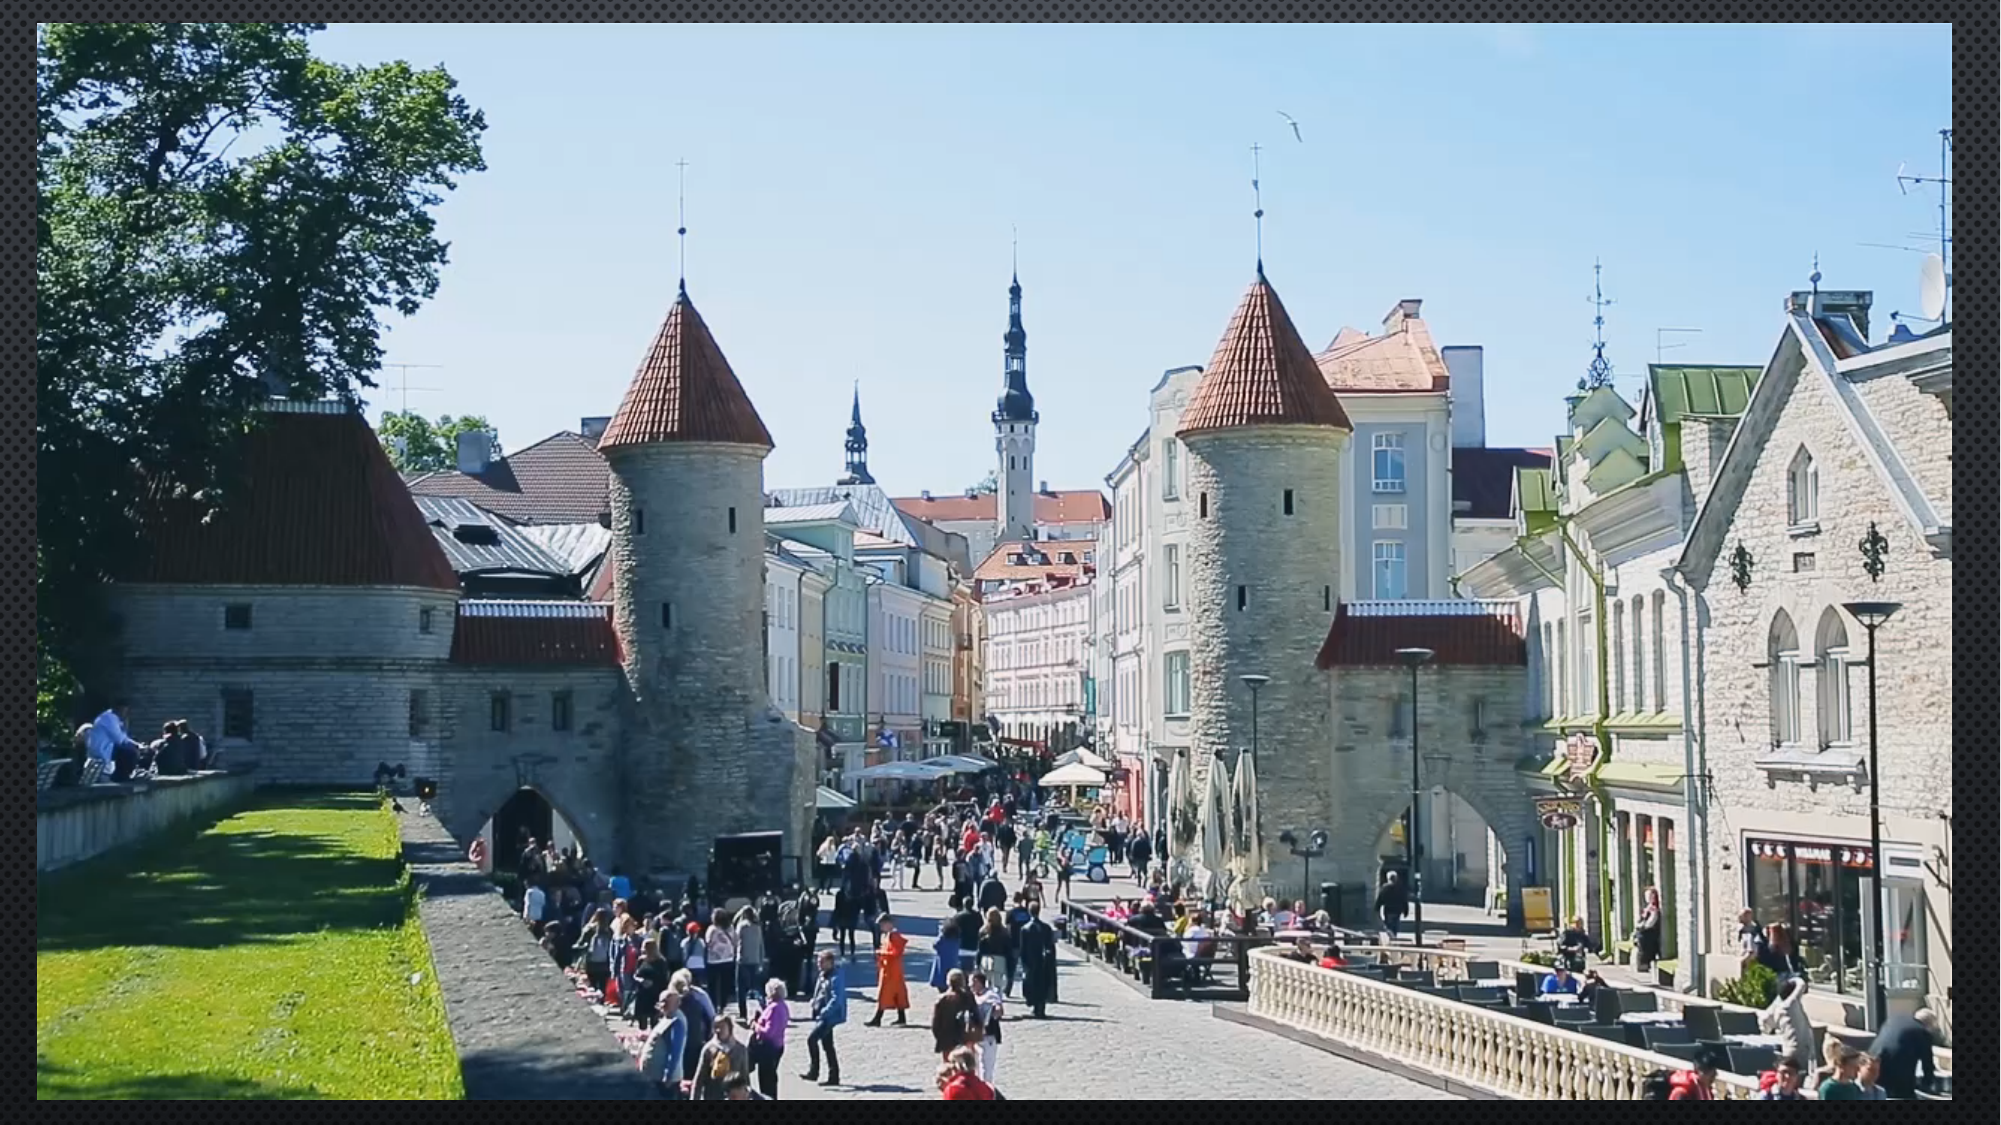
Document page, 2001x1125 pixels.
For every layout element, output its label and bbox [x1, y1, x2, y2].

list [36, 22, 1953, 1101]
